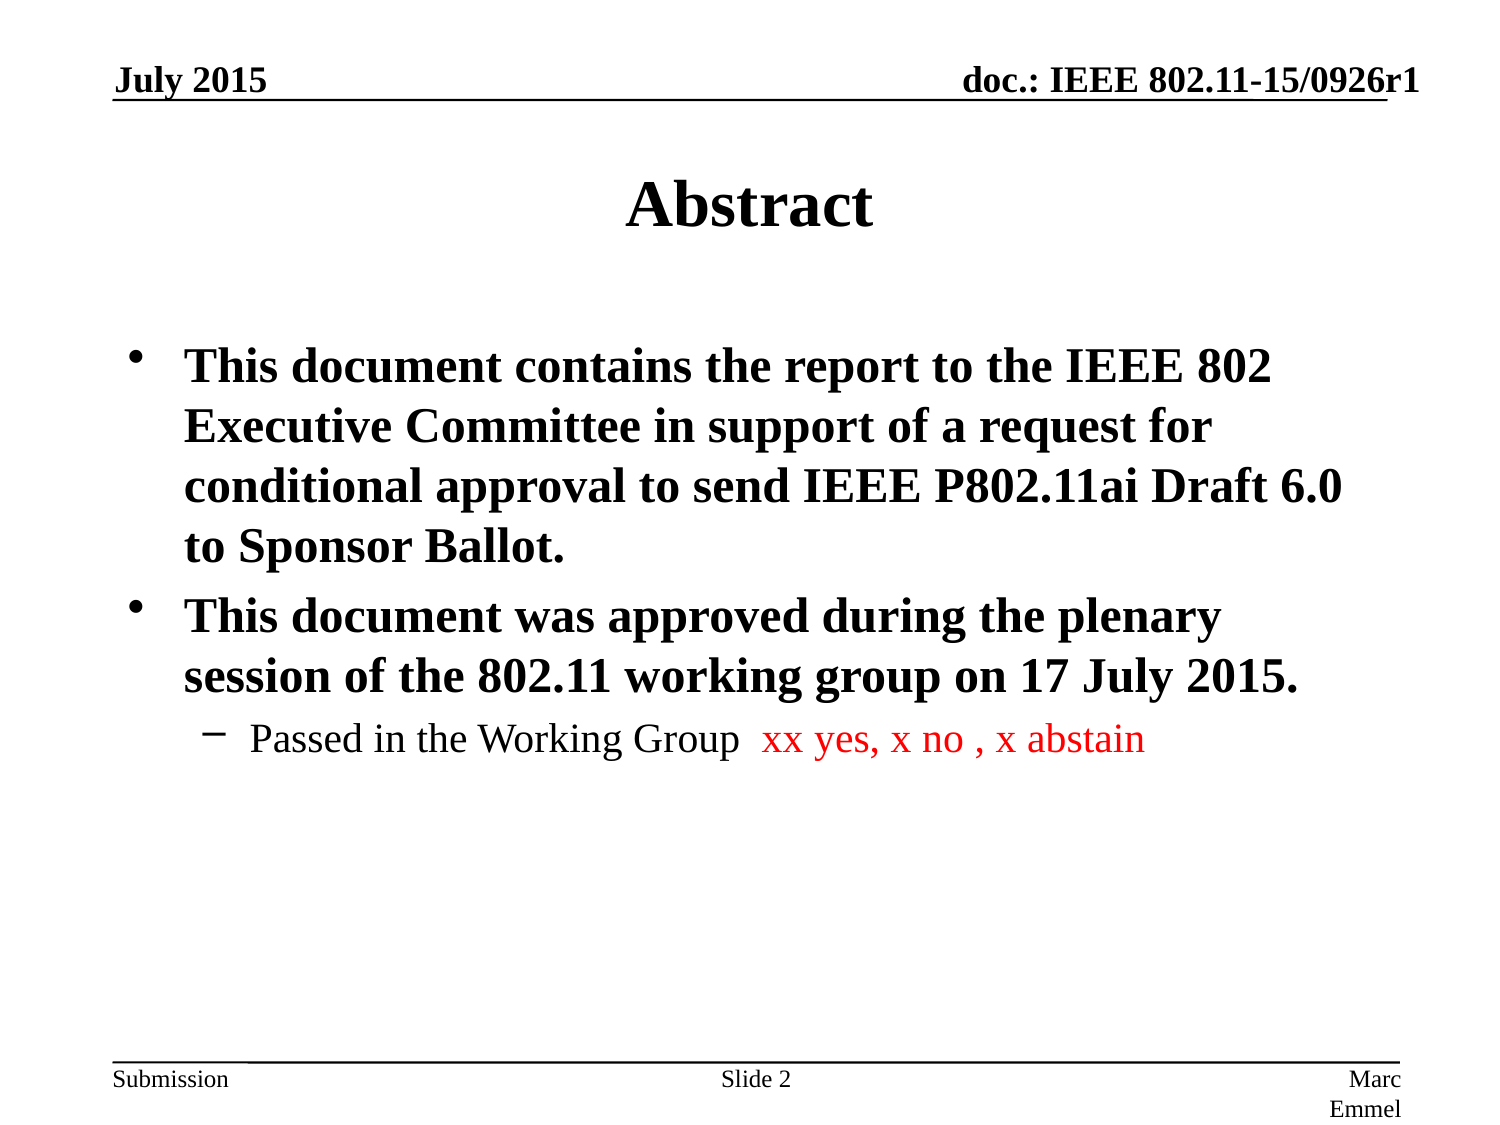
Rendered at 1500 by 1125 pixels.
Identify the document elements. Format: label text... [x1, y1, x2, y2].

title Abstract [112, 112, 1388, 288]
list This document contains the report to the IEEE 802 Executive Committee in support of a request for conditional approval to send IEEE P802.11ai Draft 6.0 to Sponsor Ballot. This document was approved during the plenary session of the 802.11 working group on 17 July 2015. Passed in the Working Group xx yes, x no , x abstain [112, 324, 1388, 1001]
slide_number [114, 54, 290, 101]
slide_number Slide 2 [712, 1061, 800, 1093]
footer Marc Emmelmann, SELF [1324, 1061, 1402, 1093]
